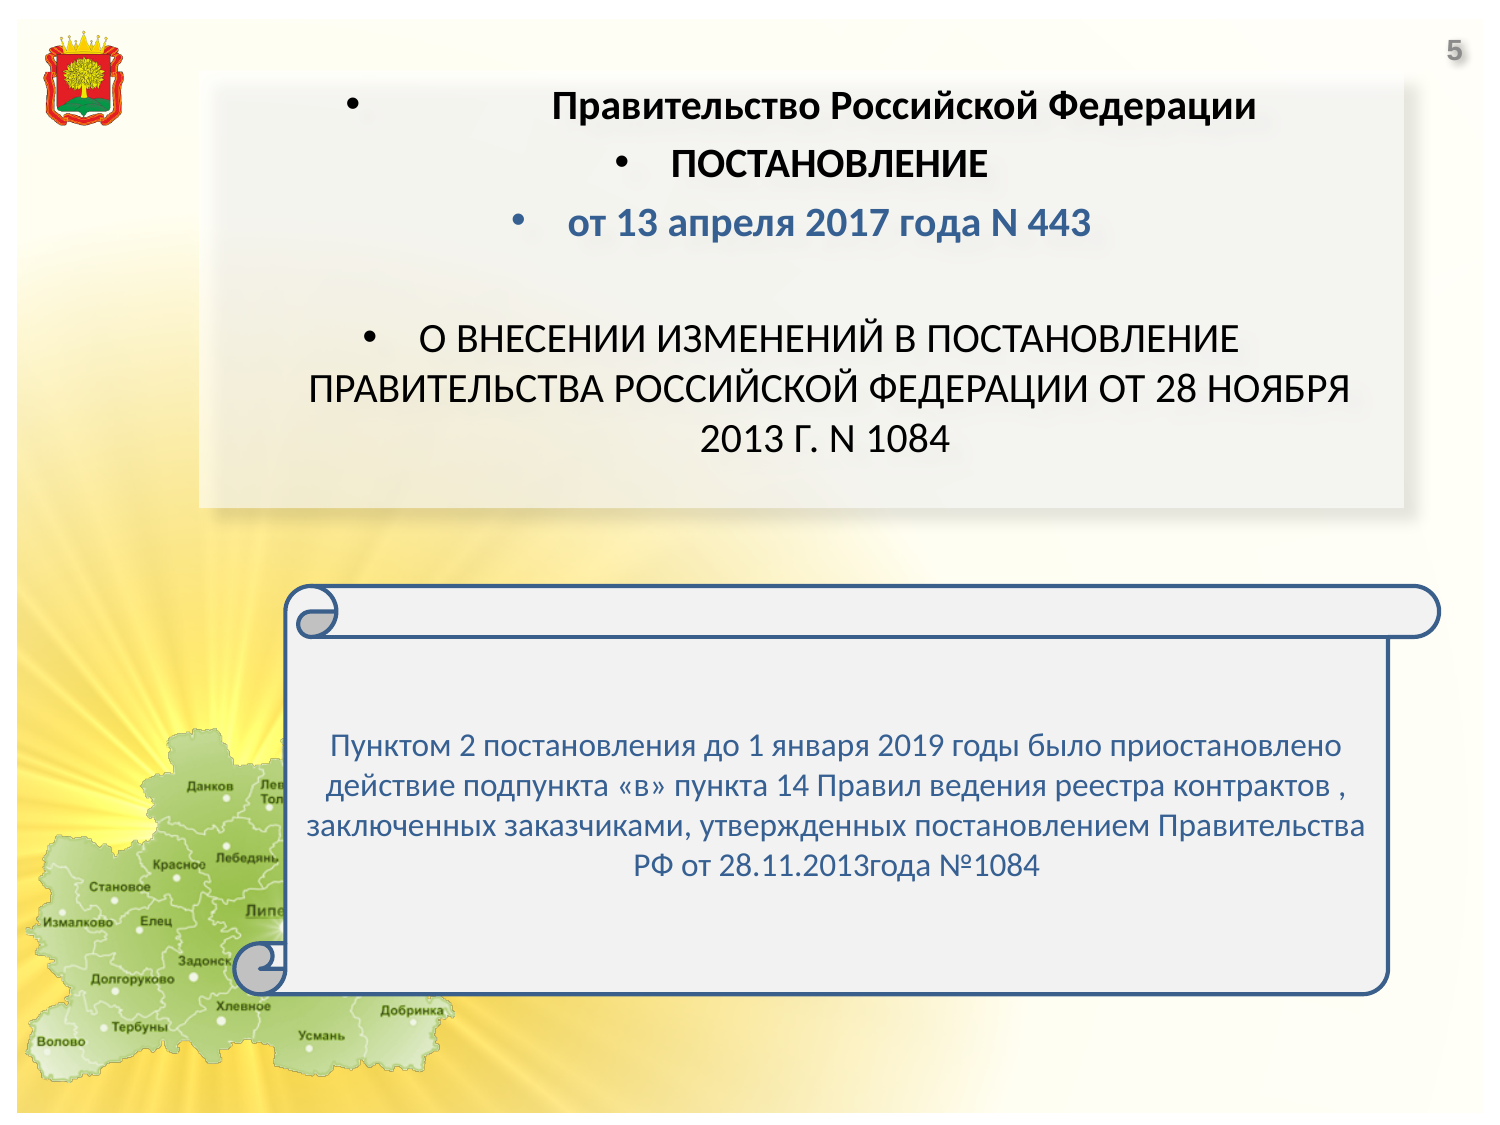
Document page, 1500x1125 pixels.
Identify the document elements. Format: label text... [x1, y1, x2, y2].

text_box [194, 66, 1412, 138]
list Правительство Российской Федерации ПОСТАНОВЛЕНИЕ от 13 апреля 2017 года N 443 О ВНЕСЕНИИ ИЗМЕНЕНИЙ В ПОСТАНОВЛЕНИЕ ПРАВИТЕЛЬСТВА РОССИЙСКОЙ ФЕДЕРАЦИИ ОТ 28 НОЯБРЯ 2013 Г. N 1084 [199, 138, 1404, 509]
text_box Пунктом 2 постановления до 1 января 2019 годы было приостановлено действие подпункта «в» пункта 14 Правил ведения реестра контрактов , заключенных заказчиками, утвержденных постановлением Правительства РФ от 28.11.2013года №1084 [232, 583, 1442, 997]
picture [17, 19, 1483, 1113]
slide_number 5 [1376, 19, 1478, 79]
